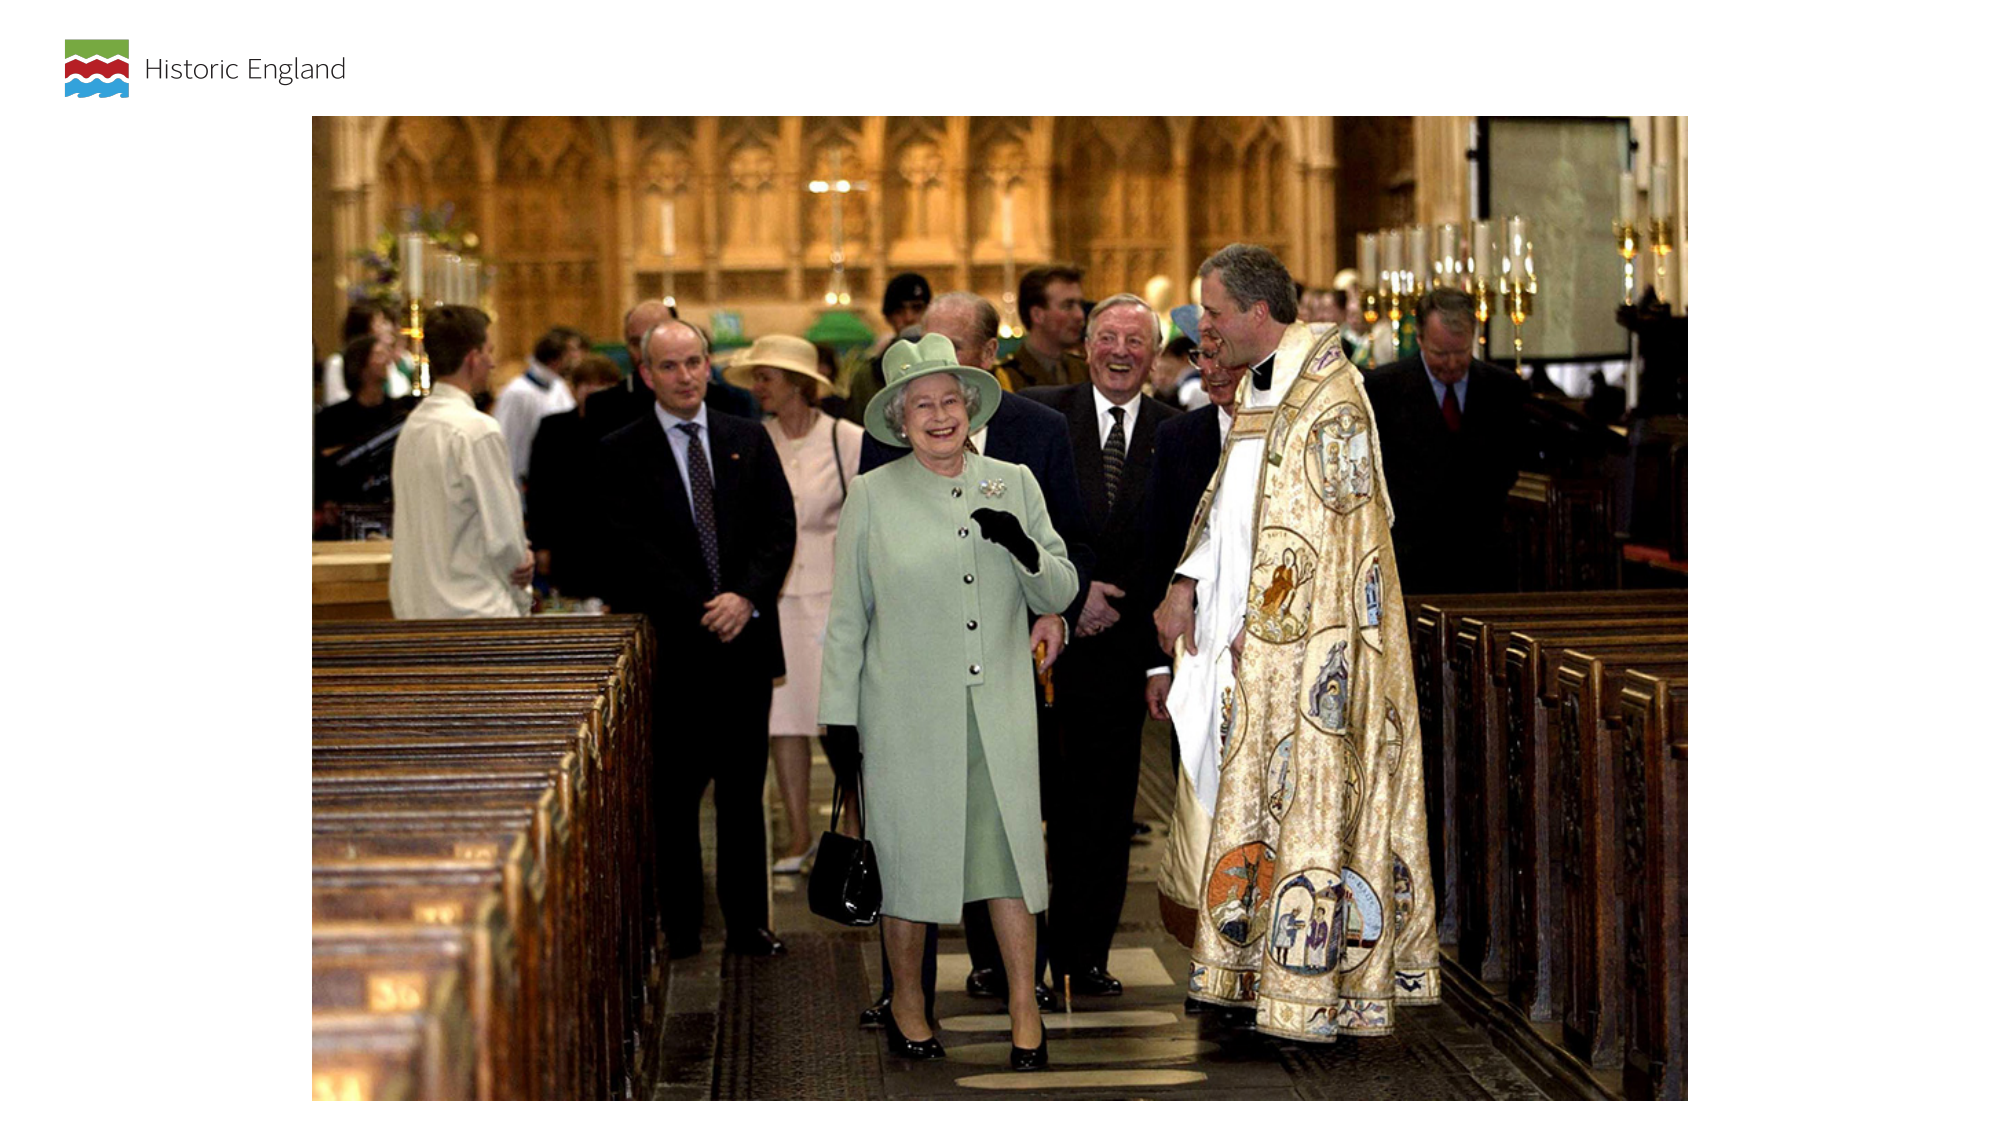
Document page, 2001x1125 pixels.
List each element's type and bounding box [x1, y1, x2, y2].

picture [312, 116, 1688, 1102]
